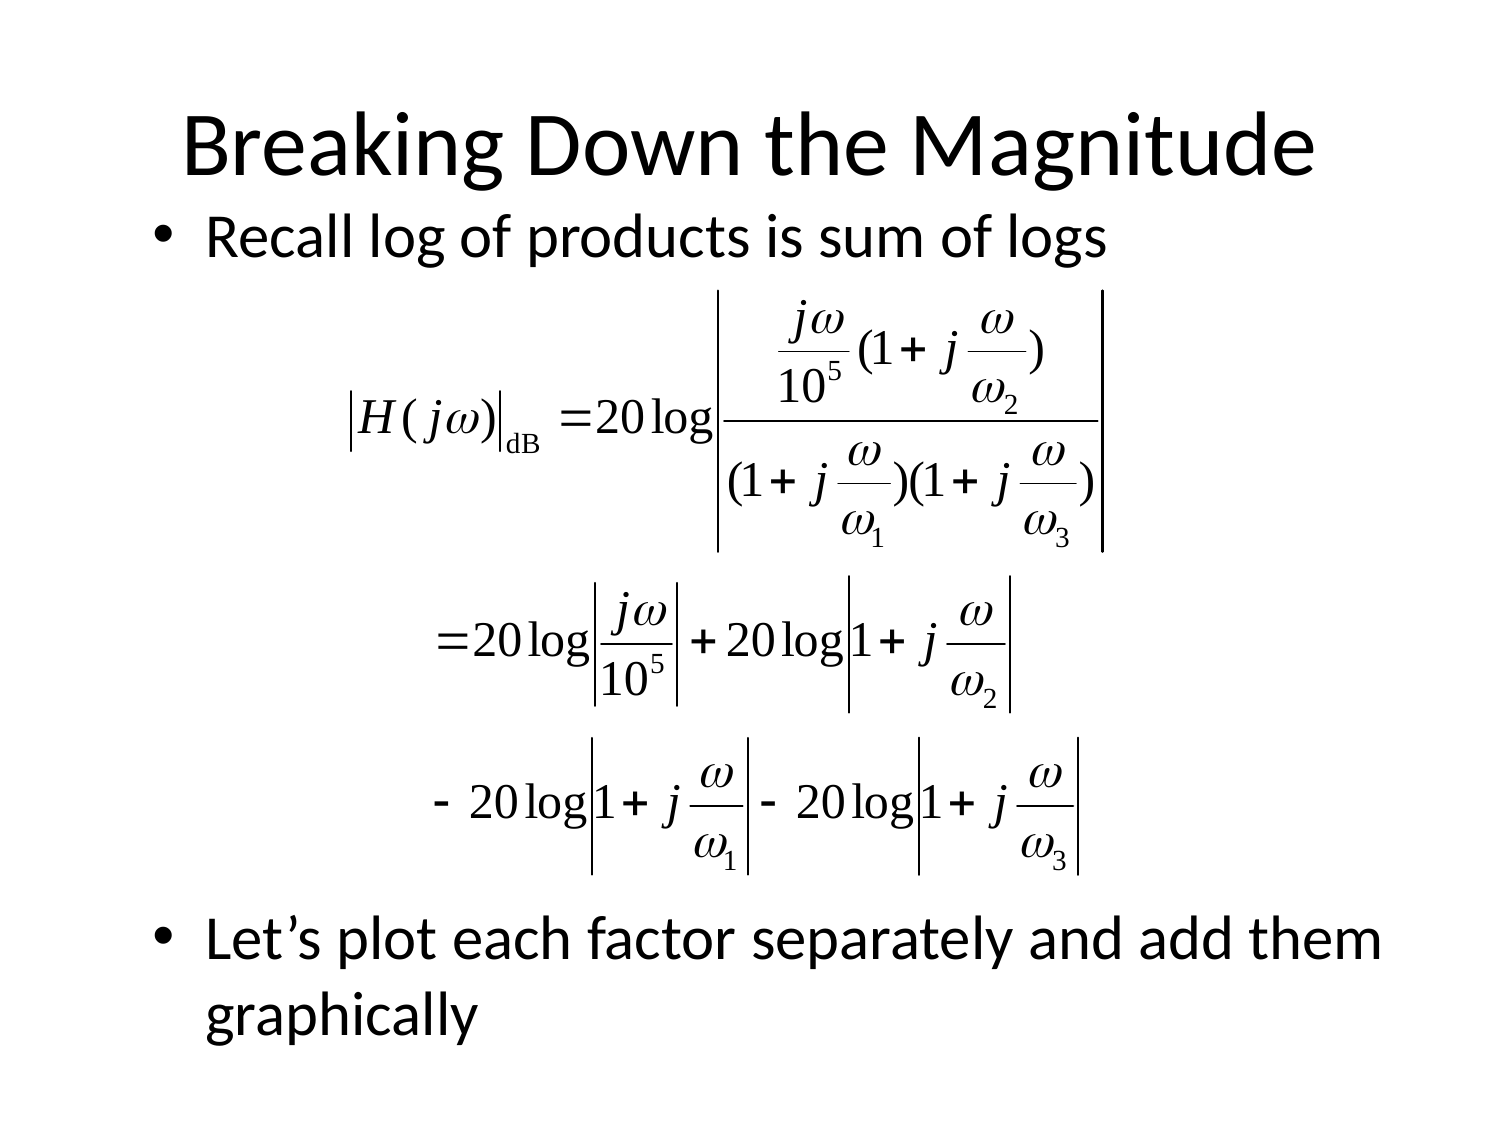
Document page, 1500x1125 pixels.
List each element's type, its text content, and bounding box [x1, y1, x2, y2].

title Breaking Down the Magnitude [75, 45, 1425, 233]
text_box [425, 566, 1089, 884]
list Recall log of products is sum of logs Let’s plot each factor separately and add them graphically [137, 187, 1438, 1063]
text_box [341, 279, 1114, 563]
